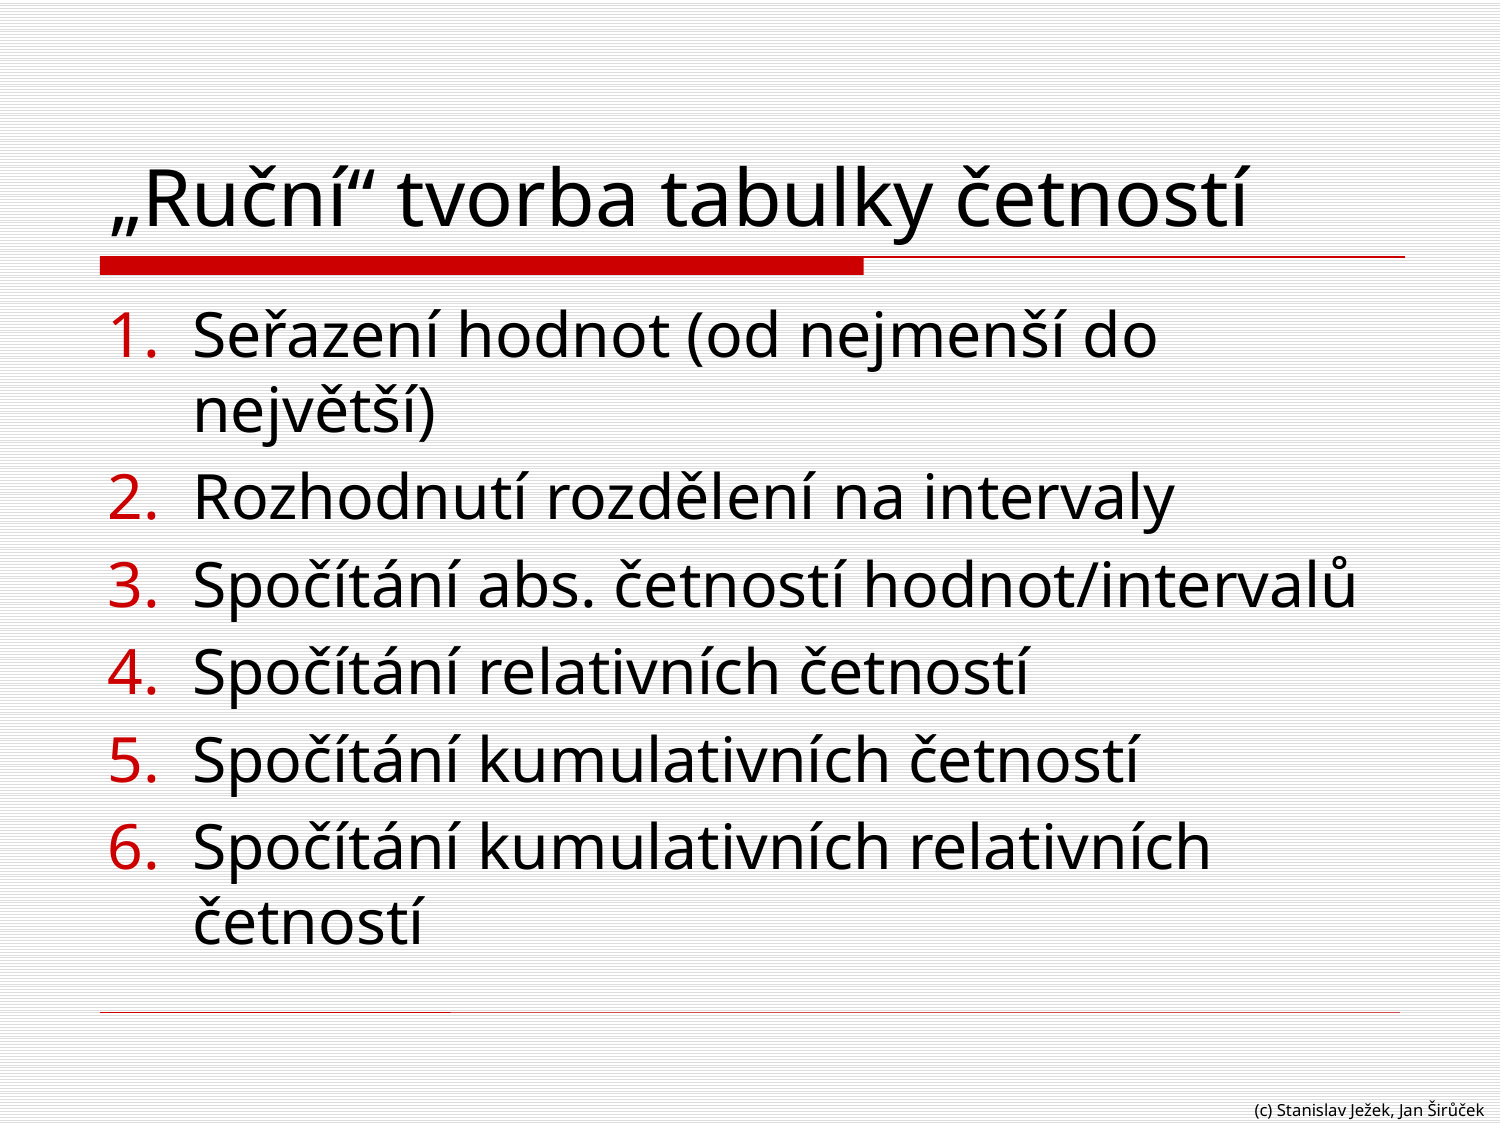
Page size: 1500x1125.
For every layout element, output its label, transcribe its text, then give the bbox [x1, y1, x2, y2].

title „Ruční“ tvorba tabulky četností [94, 50, 1407, 250]
list Seřazení hodnot (od nejmenší do největší) Rozhodnutí rozdělení na intervaly Spočítání abs. četností hodnot/intervalů Spočítání relativních četností Spočítání kumulativních četností Spočítání kumulativních relativních četností [92, 287, 1406, 988]
footer (c) Stanislav Ježek, Jan Širůček [1024, 1092, 1500, 1125]
